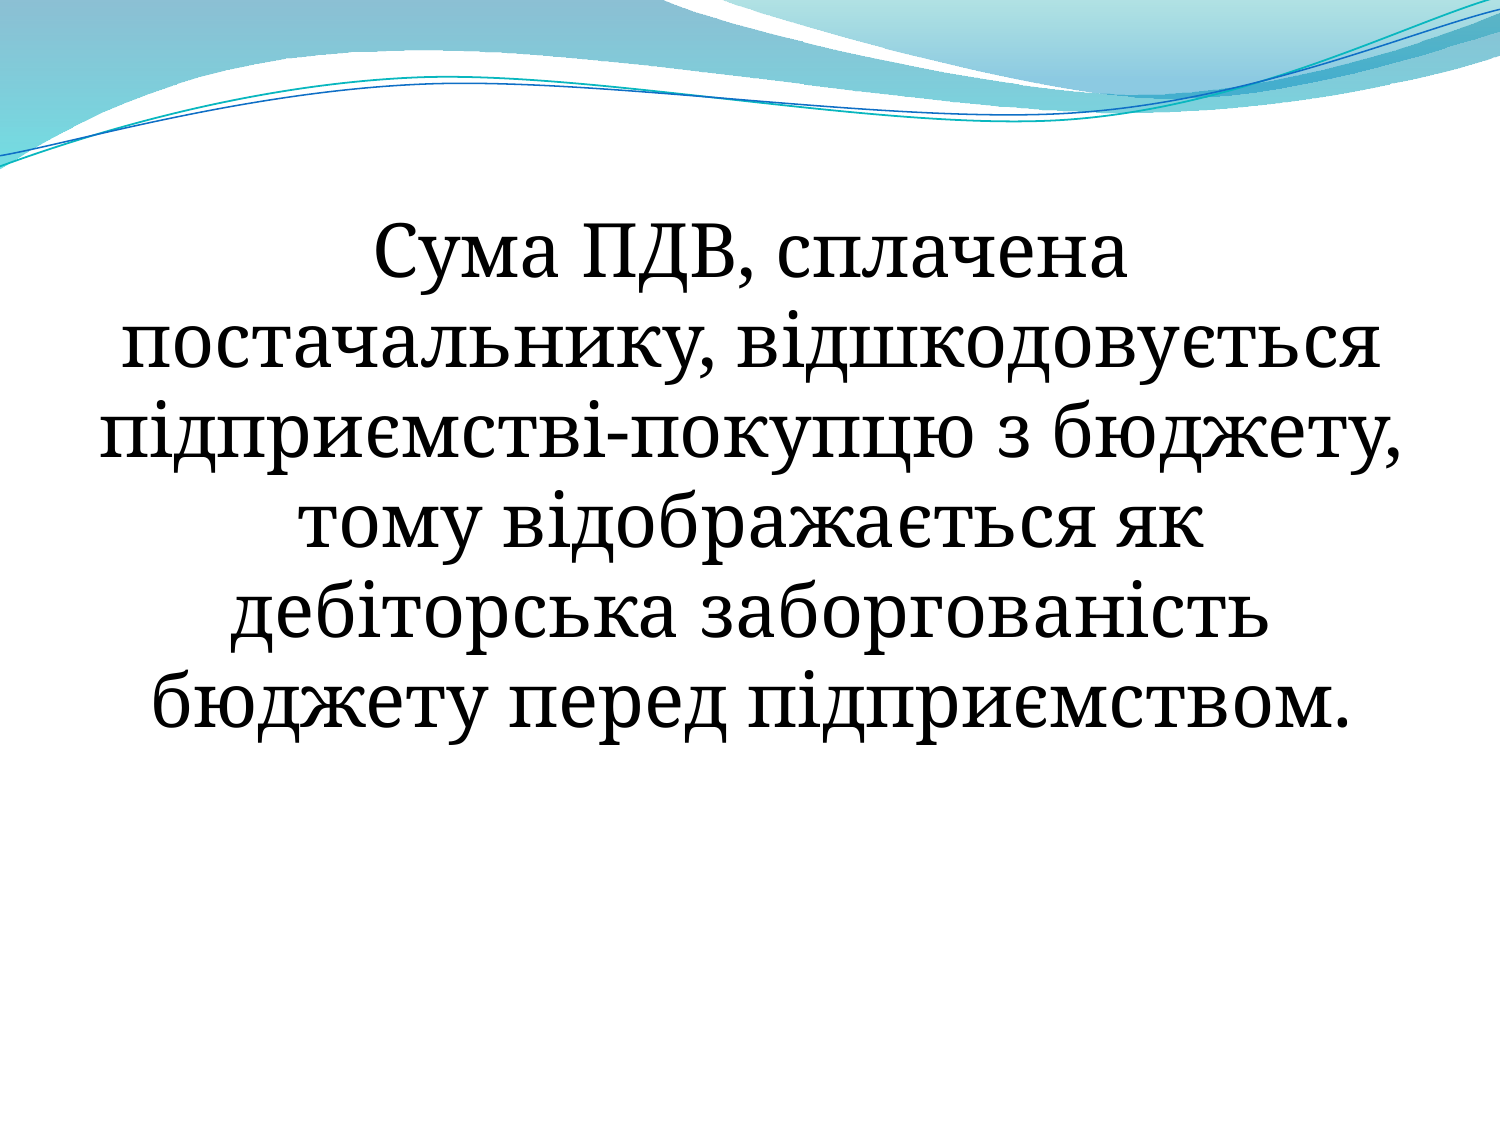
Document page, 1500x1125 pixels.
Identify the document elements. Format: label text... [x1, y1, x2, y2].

list Сума ПДВ, сплачена постачальнику, відшкодовується підприємстві-покупцю з бюджету, тому відображається як дебіторська заборгованість бюджету перед підприємством. [76, 90, 1427, 929]
